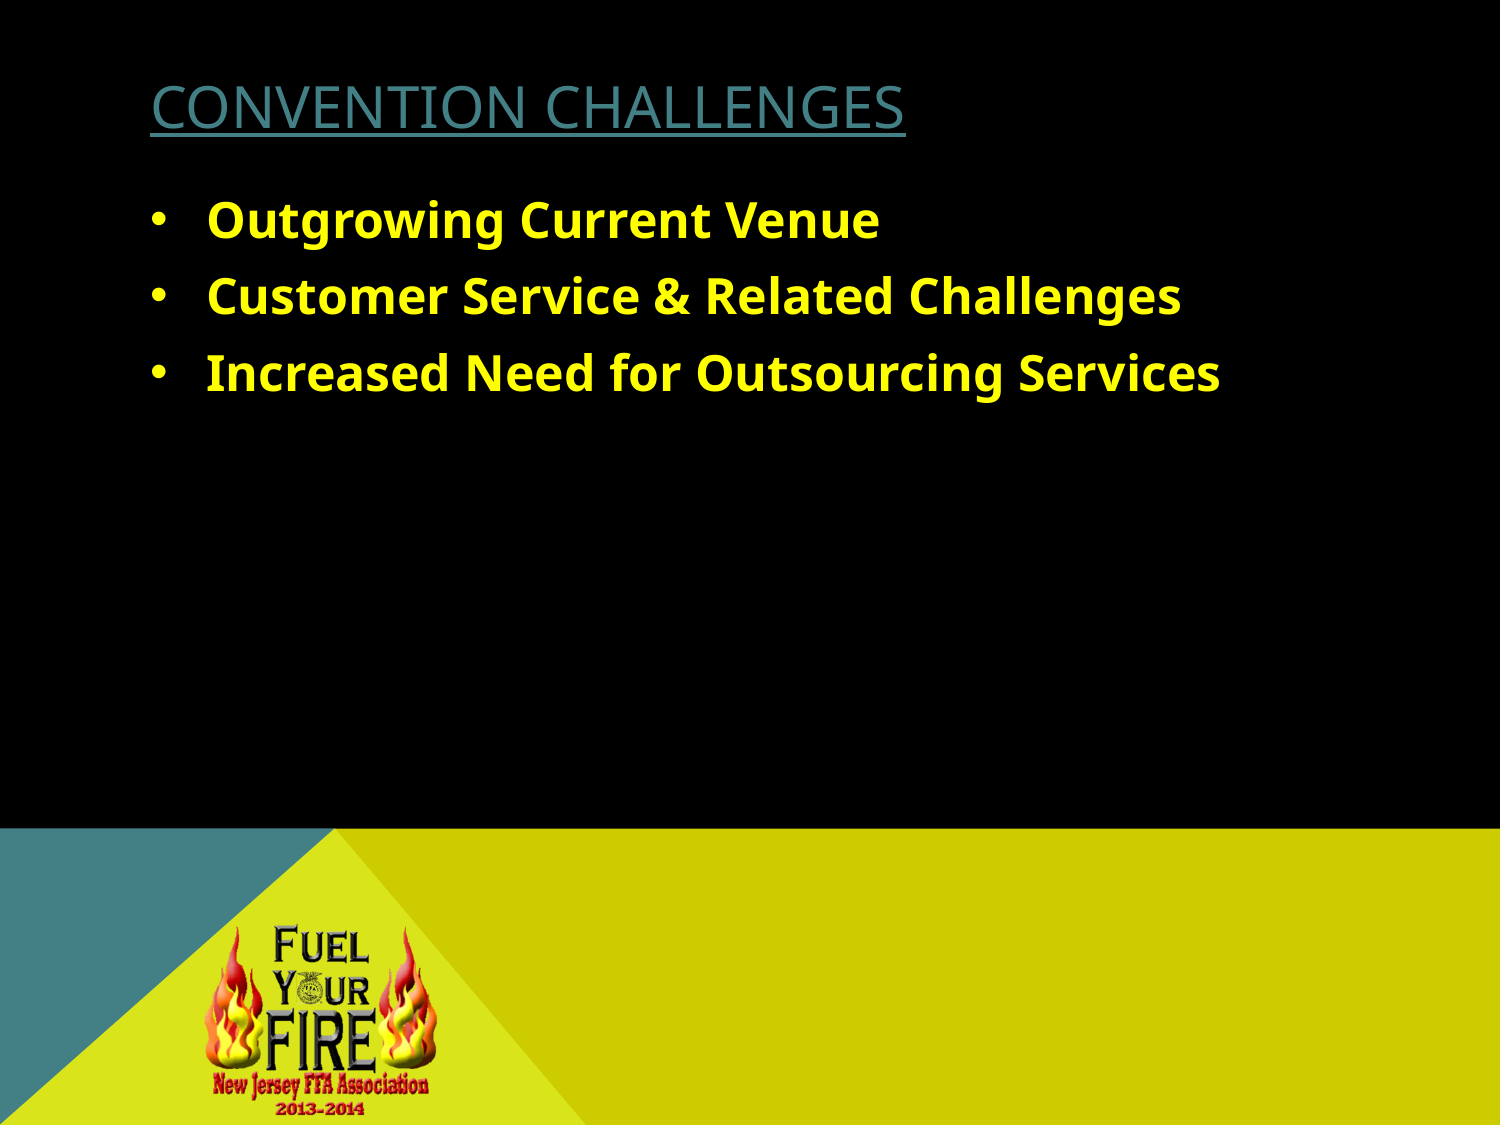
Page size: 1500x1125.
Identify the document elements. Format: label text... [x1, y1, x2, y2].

title Convention challenges [135, 60, 1369, 150]
list Outgrowing Current Venue Customer Service & Related Challenges Increased Need for Outsourcing Services [135, 180, 1369, 768]
picture [138, 890, 537, 1125]
